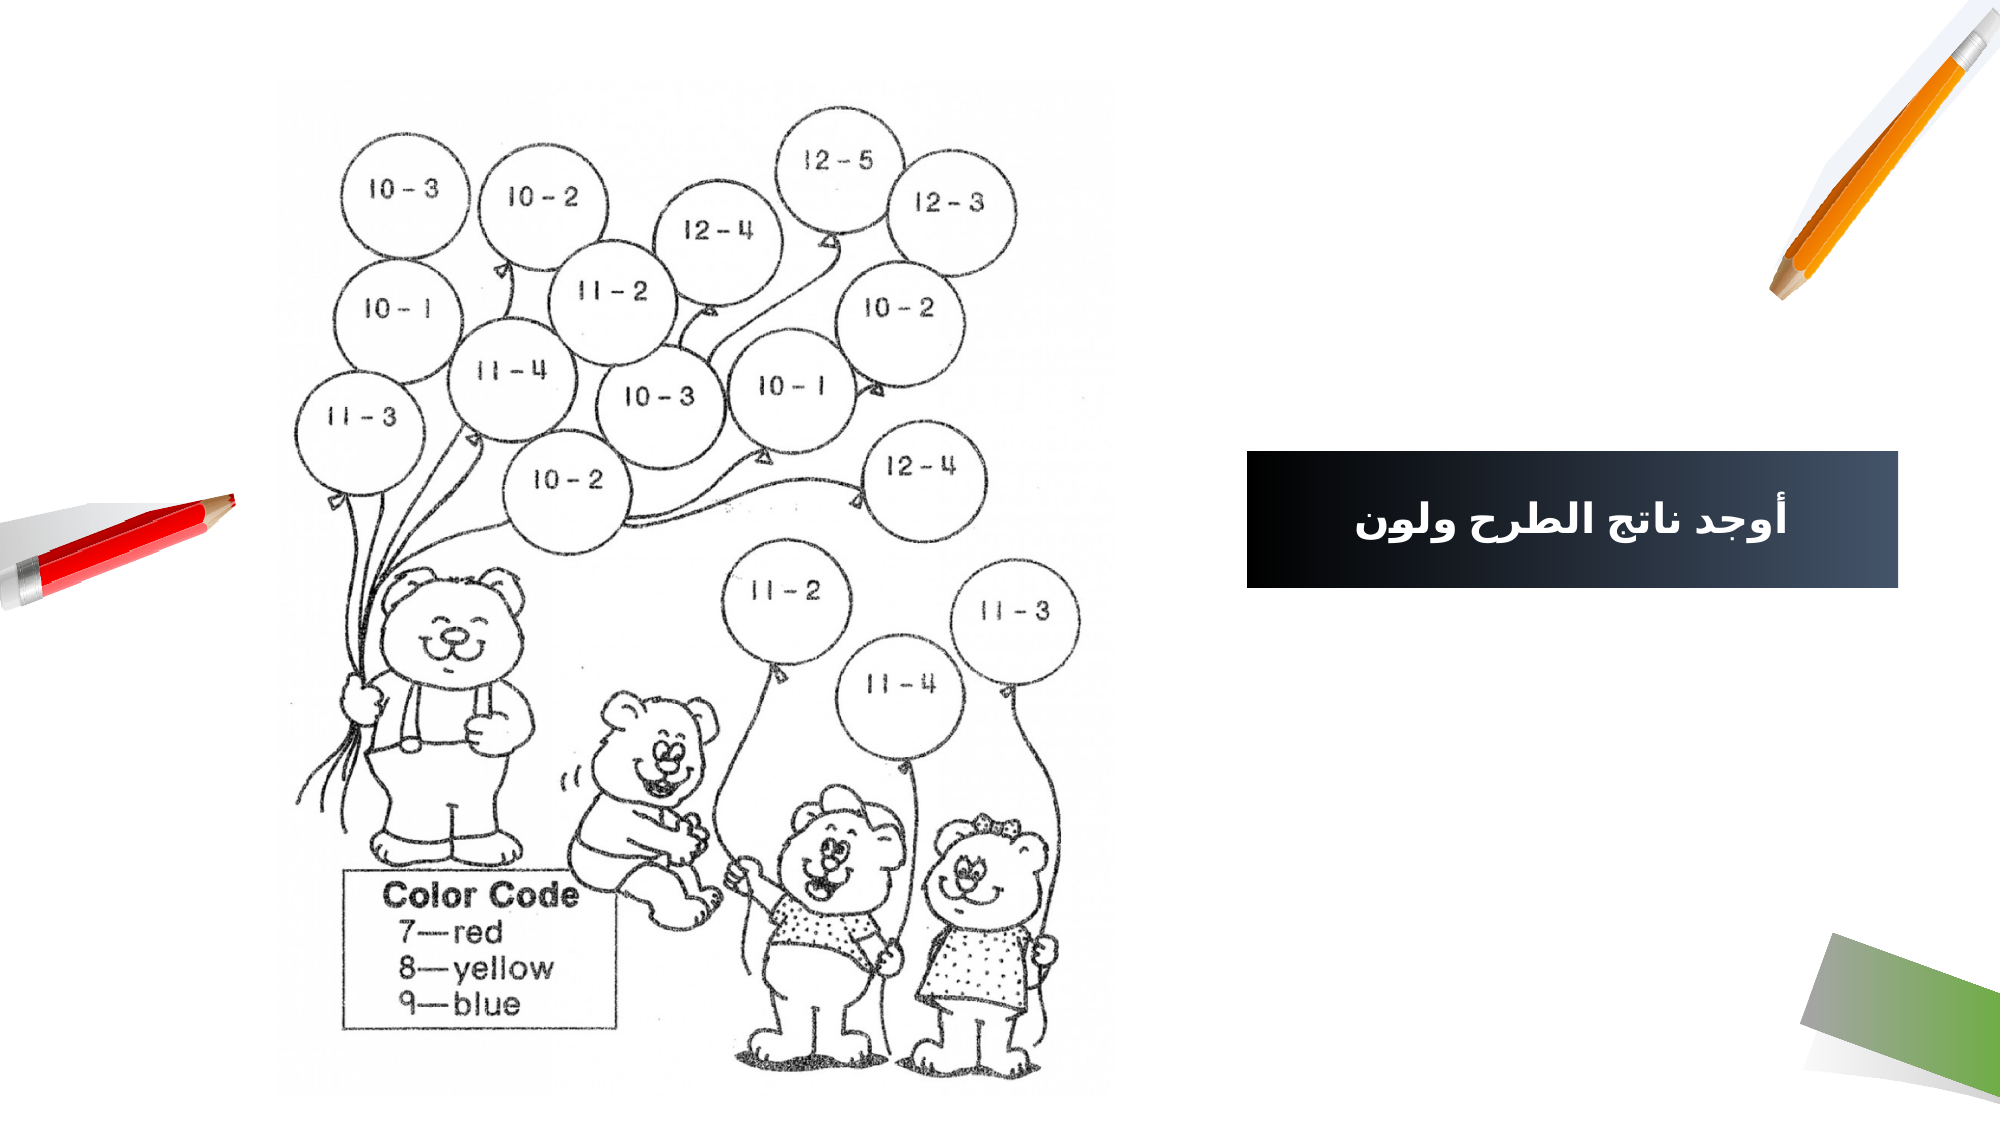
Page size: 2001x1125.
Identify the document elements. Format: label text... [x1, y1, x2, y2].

picture [276, 80, 1115, 1096]
picture [1755, 0, 2000, 322]
title أوجد ناتج الطرح ولون [1247, 451, 1899, 588]
picture [0, 493, 248, 613]
